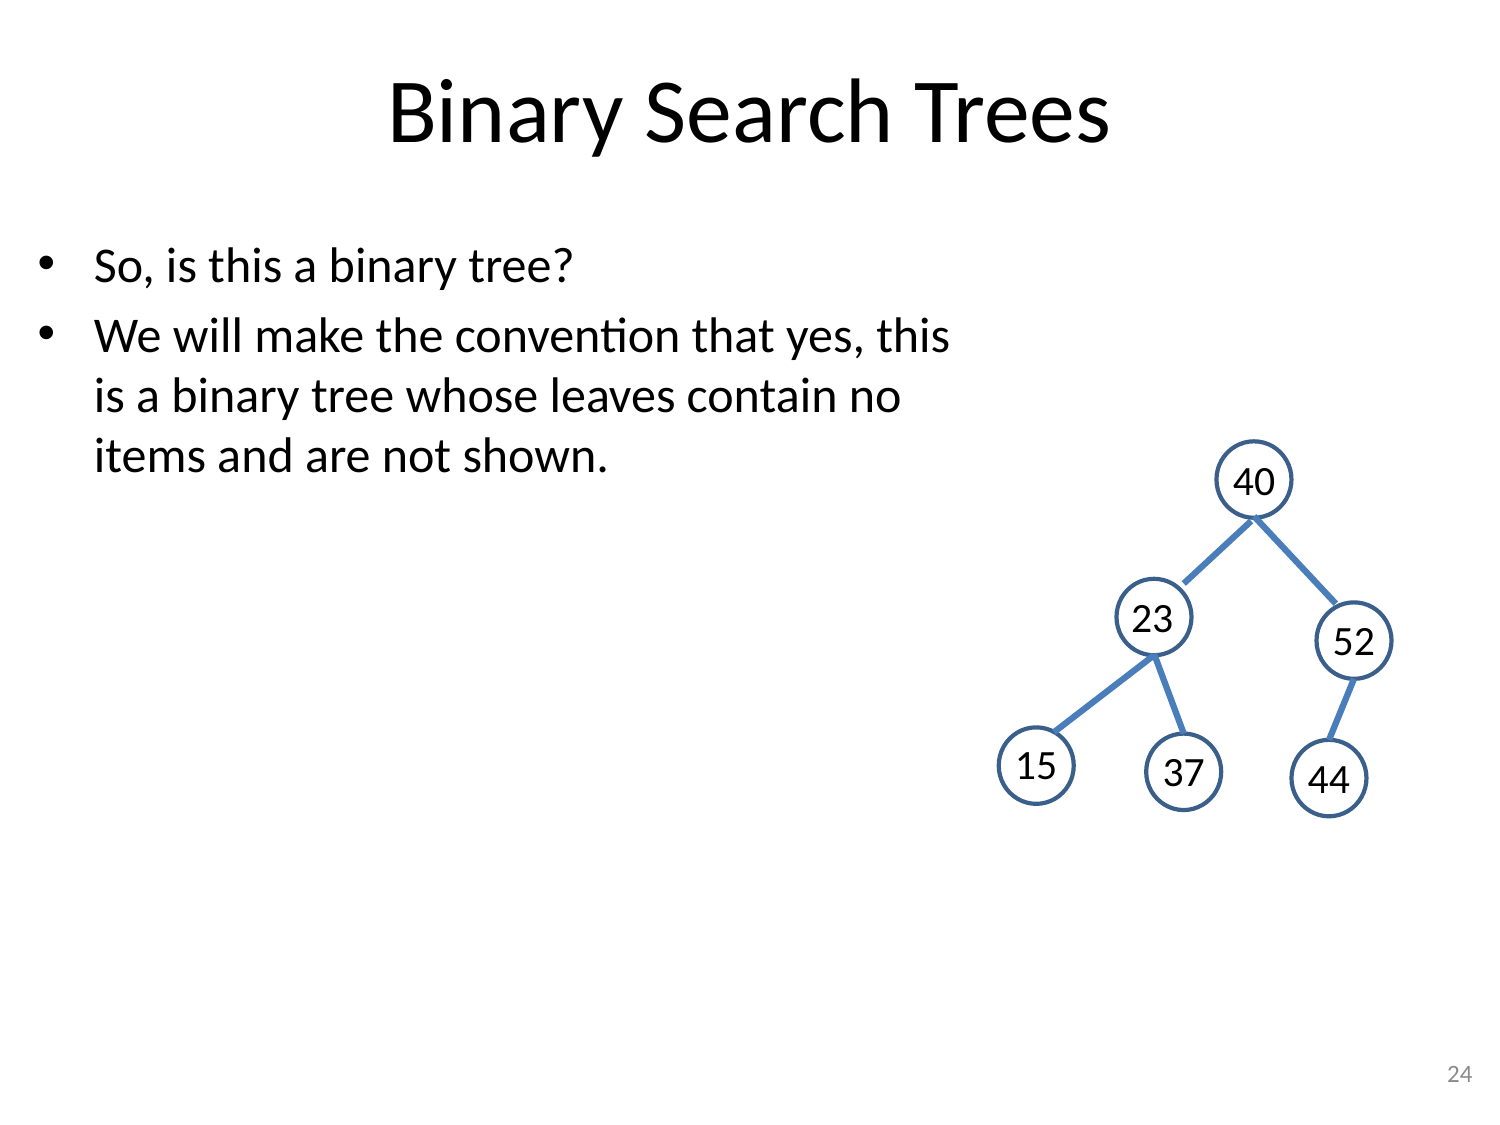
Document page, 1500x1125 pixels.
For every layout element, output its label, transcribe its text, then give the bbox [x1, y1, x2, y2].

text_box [998, 440, 1392, 817]
list So, is this a binary tree? We will make the convention that yes, this is a binary tree whose leaves contain no items and are not shown. [22, 224, 977, 1050]
slide_number 24 [1137, 1042, 1488, 1103]
title Binary Search Trees [75, 12, 1425, 200]
